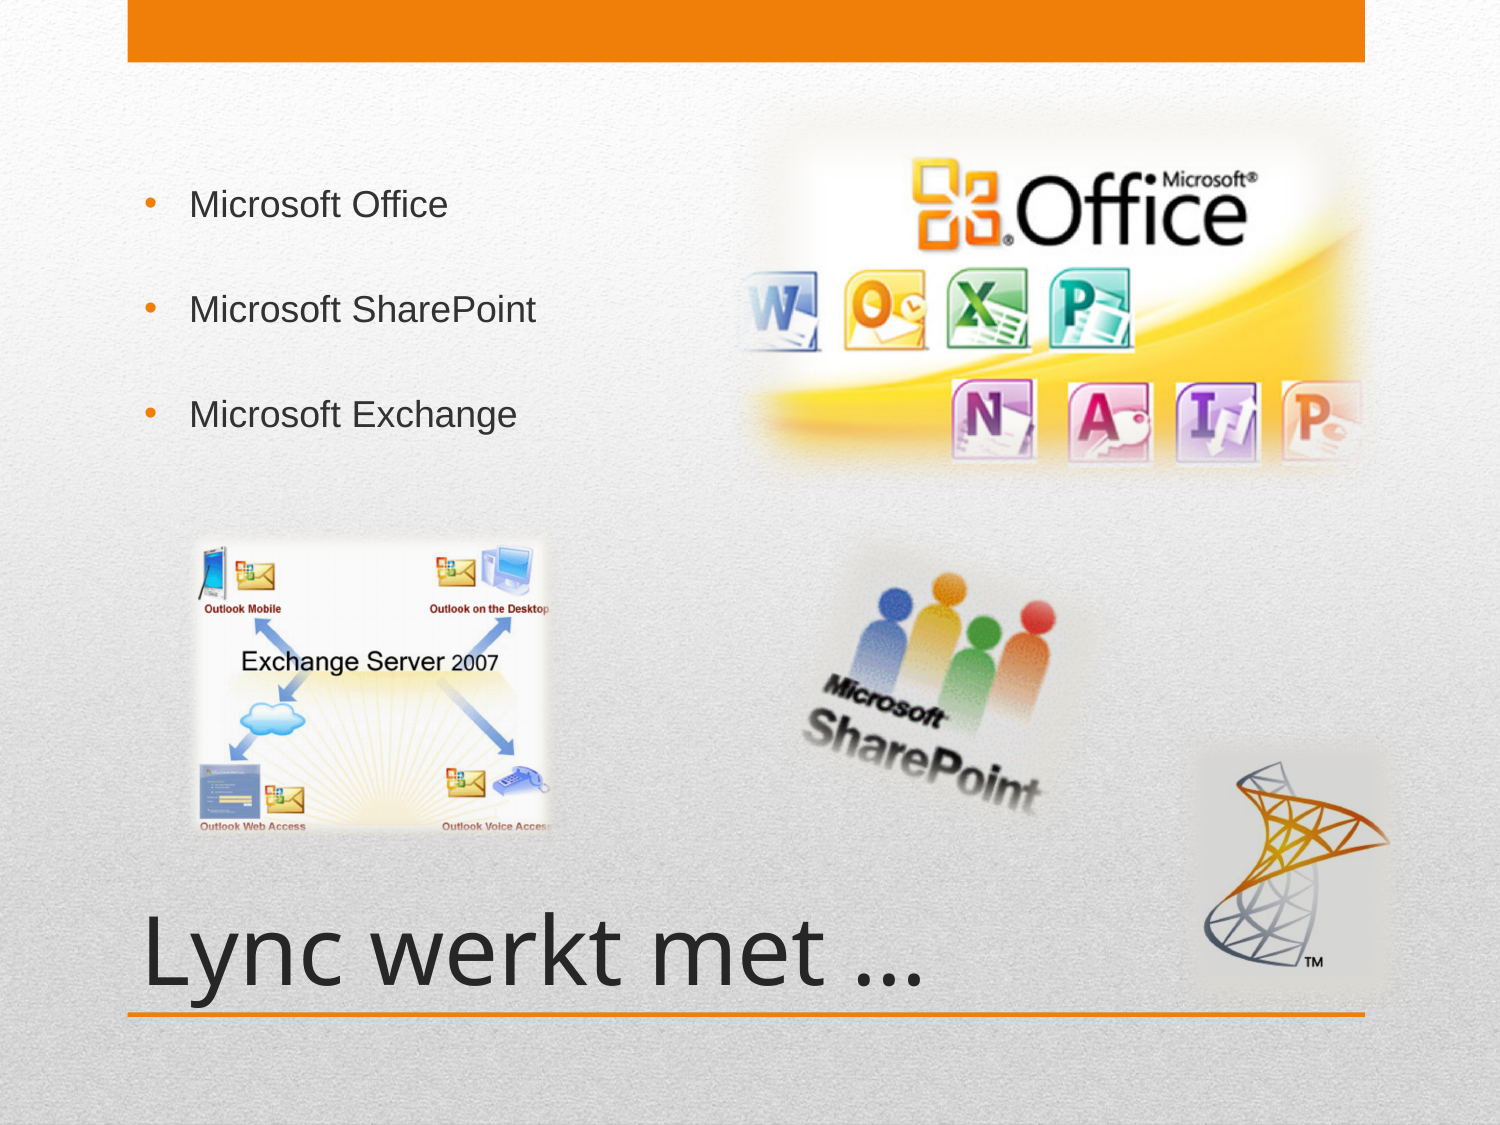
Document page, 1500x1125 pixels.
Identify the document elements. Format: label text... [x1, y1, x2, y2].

picture [1238, 760, 1371, 973]
title Lync werkt met … [125, 750, 1238, 1013]
list Microsoft Office Microsoft SharePoint Microsoft Exchange [129, 54, 1367, 561]
picture [182, 526, 558, 839]
picture [725, 77, 1385, 493]
picture [789, 538, 1106, 812]
